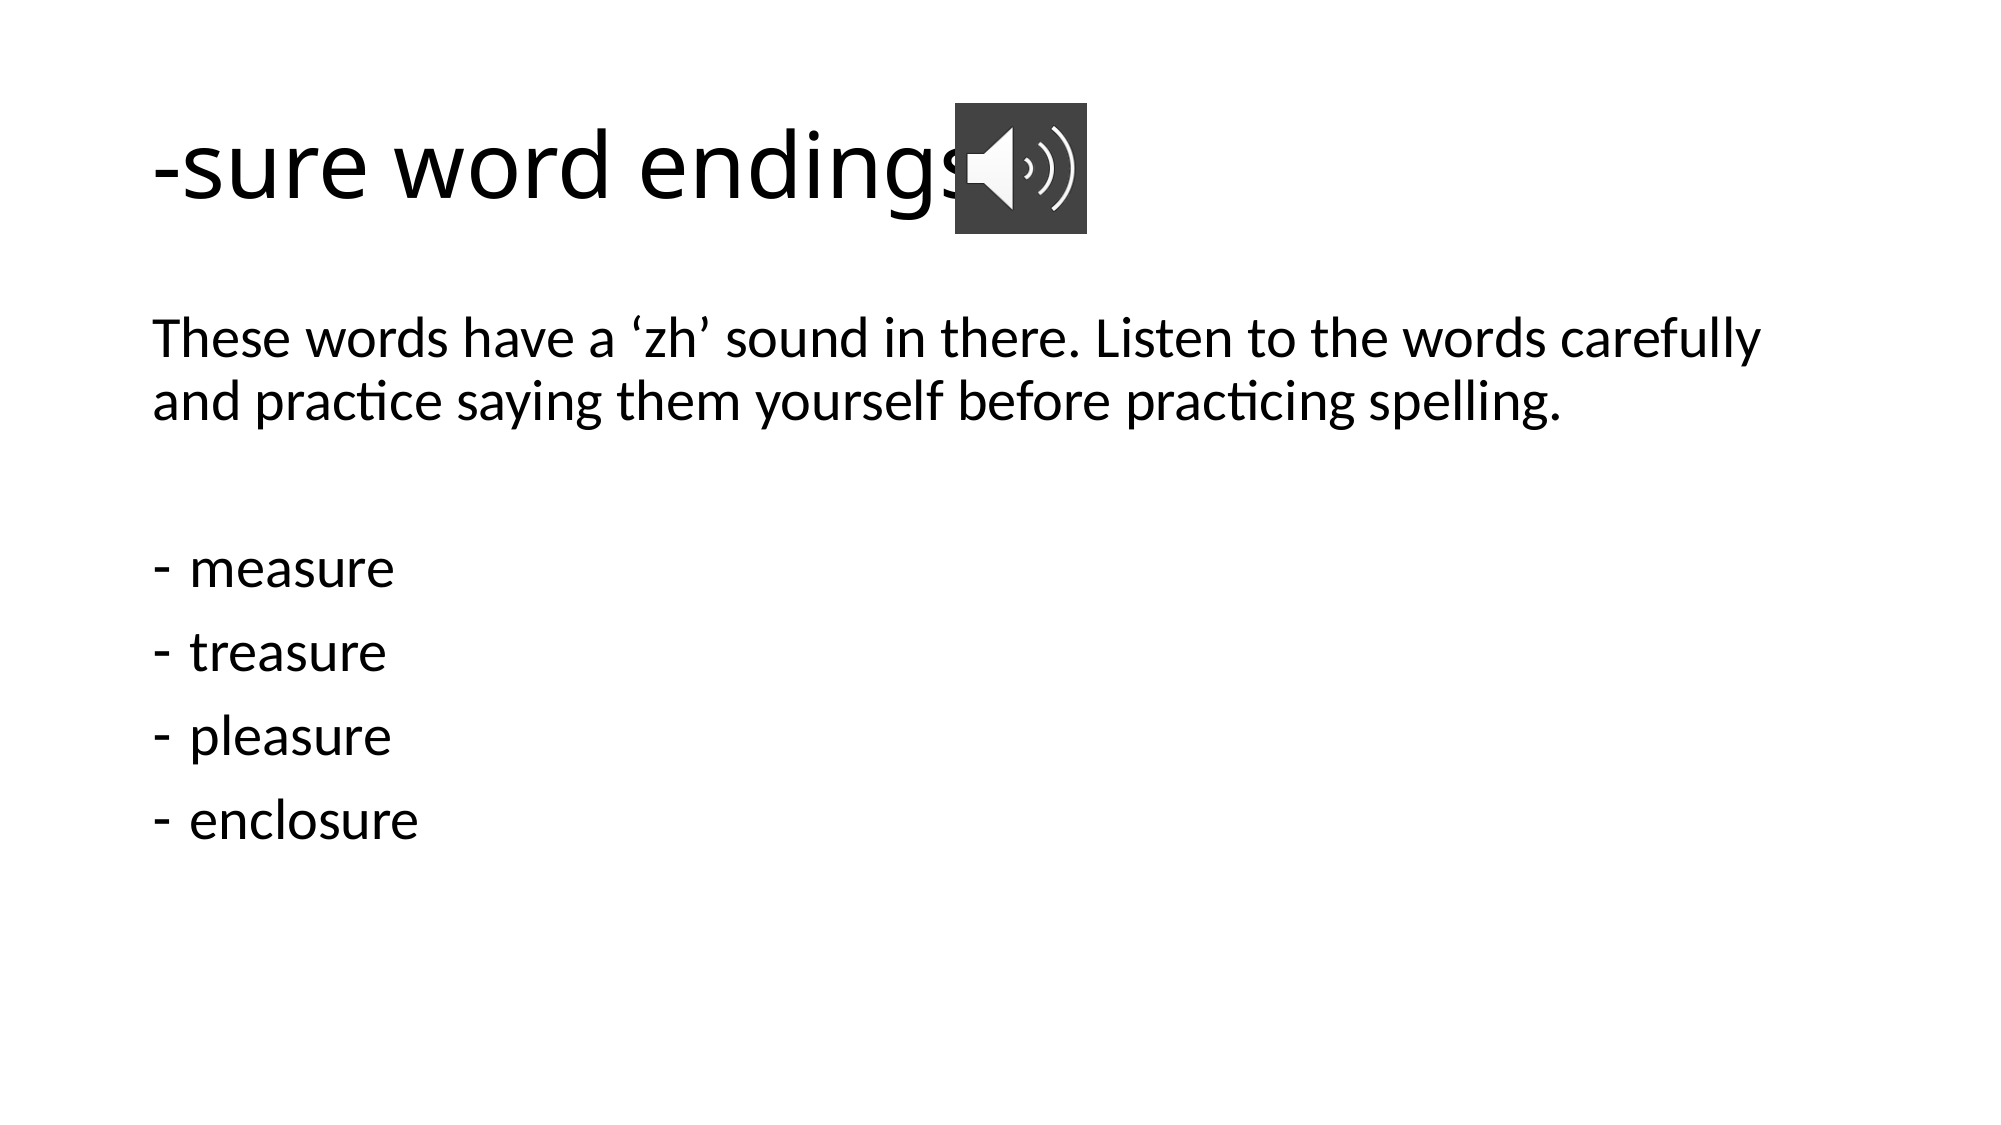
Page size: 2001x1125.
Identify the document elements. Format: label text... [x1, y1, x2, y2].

title -sure word endings [137, 59, 1863, 278]
list These words have a ‘zh’ sound in there. Listen to the words carefully and practice saying them yourself before practicing spelling. measure treasure pleasure enclosure [137, 299, 1863, 1014]
picture [954, 101, 1088, 236]
